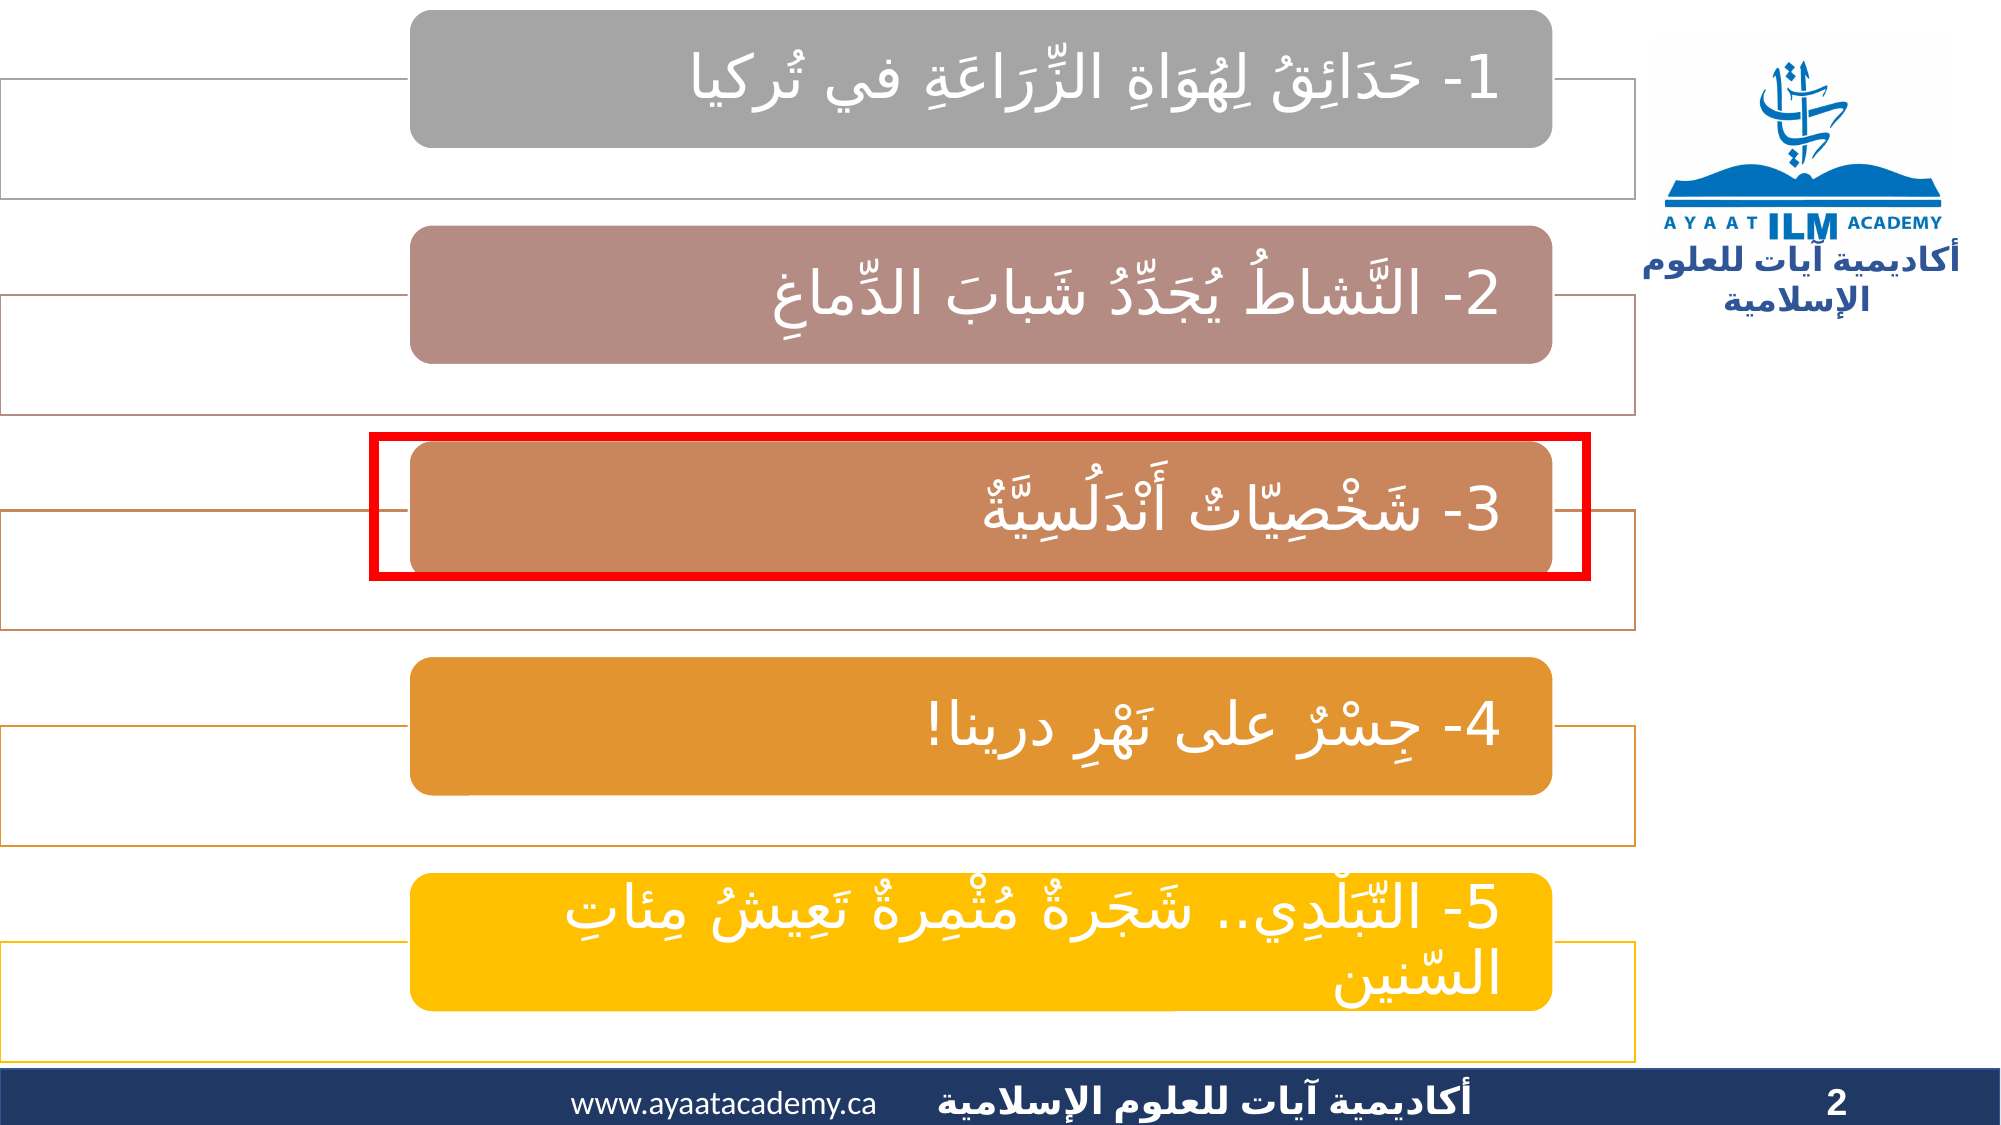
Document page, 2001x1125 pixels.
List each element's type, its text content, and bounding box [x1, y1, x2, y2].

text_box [0, 0, 1636, 1071]
picture [1651, 37, 1952, 257]
slide_number 2 [1412, 1070, 1863, 1125]
